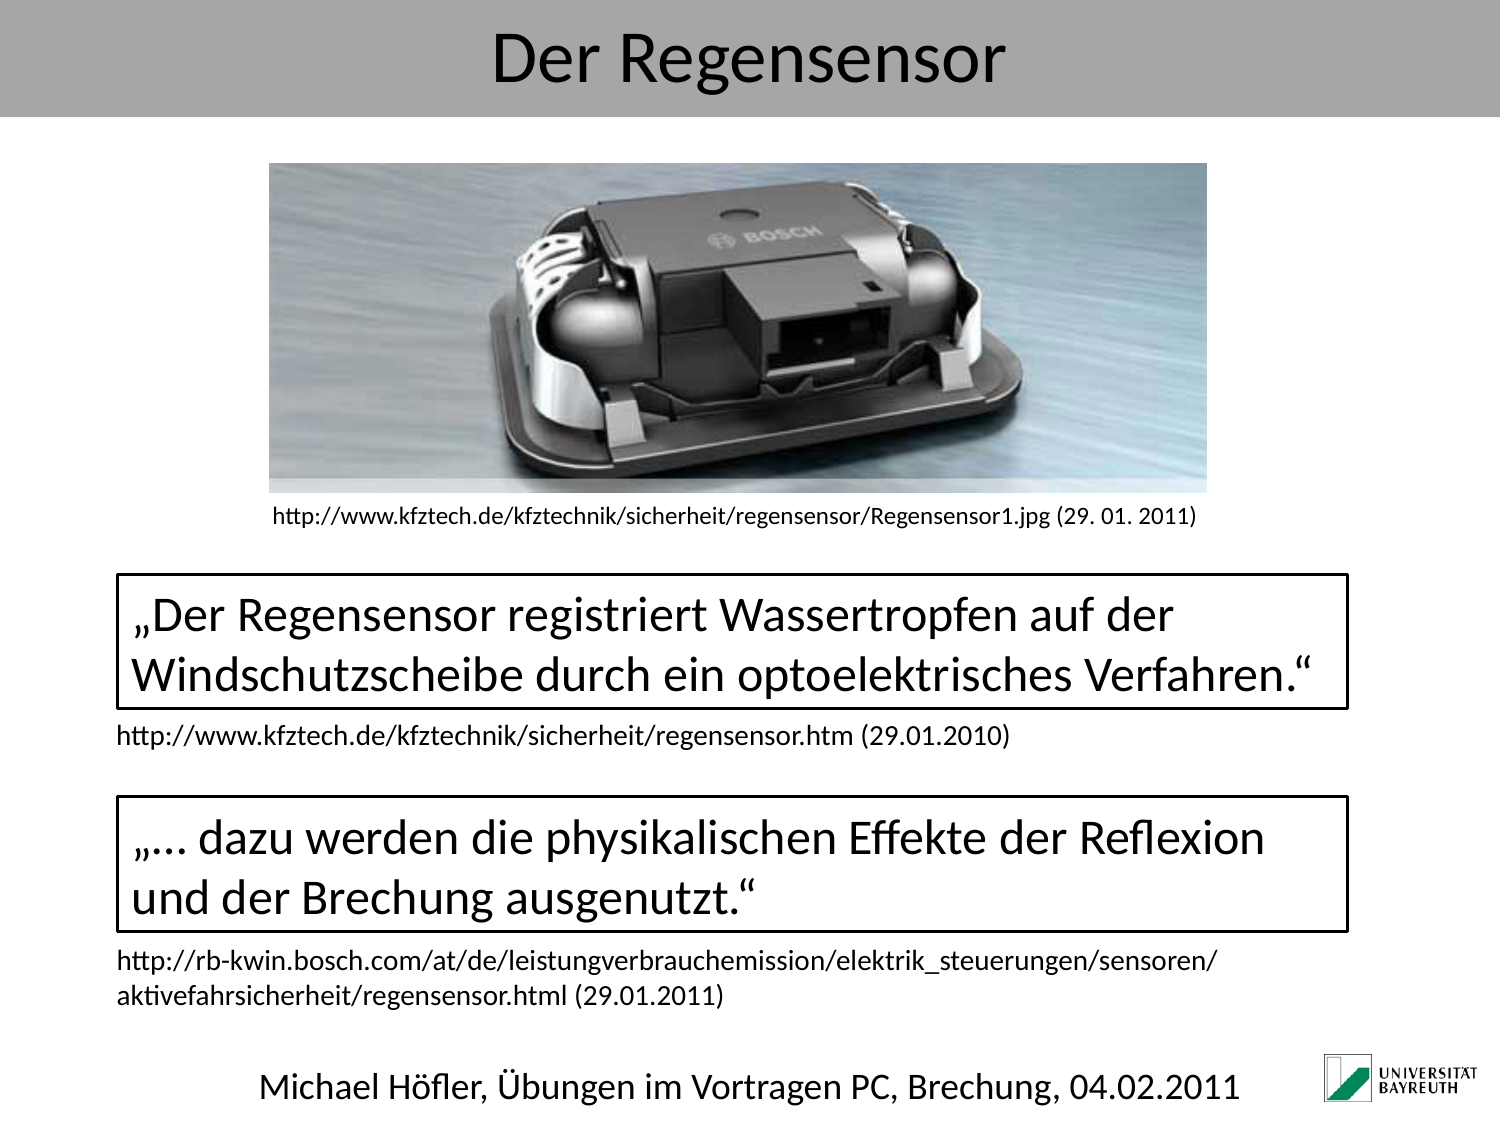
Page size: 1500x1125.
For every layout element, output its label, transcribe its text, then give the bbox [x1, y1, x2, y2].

picture [1323, 1054, 1477, 1103]
text_box Michael Höfler, Übungen im Vortragen PC, Brechung, 04.02.2011 [0, 1054, 1500, 1125]
text_box Der Regensensor [0, 0, 1500, 118]
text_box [257, 163, 1219, 538]
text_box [101, 796, 1348, 1066]
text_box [100, 573, 1348, 796]
